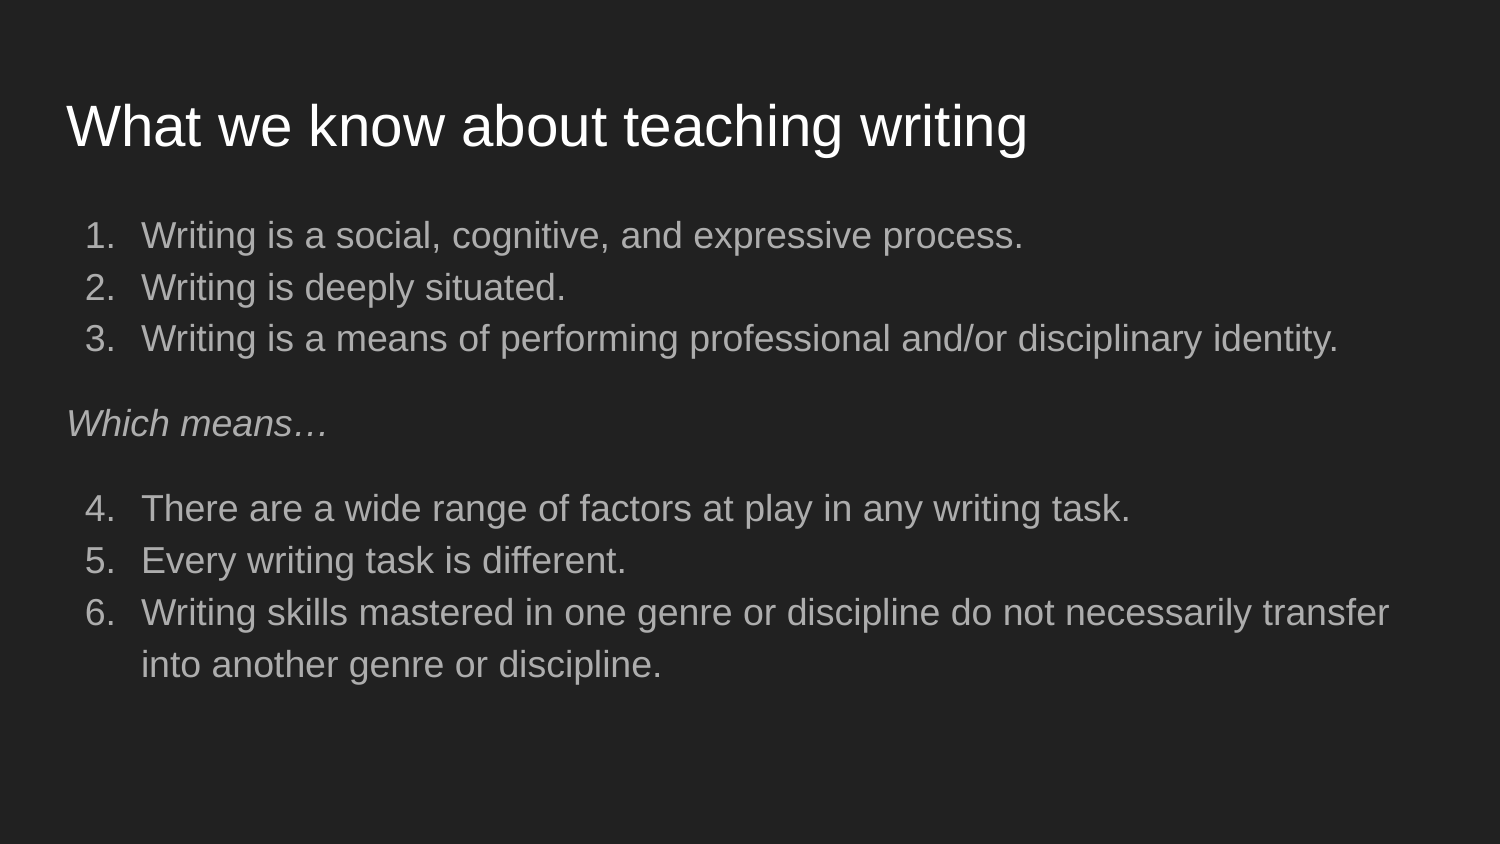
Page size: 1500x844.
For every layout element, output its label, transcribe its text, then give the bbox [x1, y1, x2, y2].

title What we know about teaching writing [51, 72, 1449, 167]
list Writing is a social, cognitive, and expressive process. Writing is deeply situated. Writing is a means of performing professional and/or disciplinary identity. Which means… There are a wide range of factors at play in any writing task. Every writing task is different. Writing skills mastered in one genre or discipline do not necessarily transfer into another genre or discipline. [51, 189, 1449, 750]
